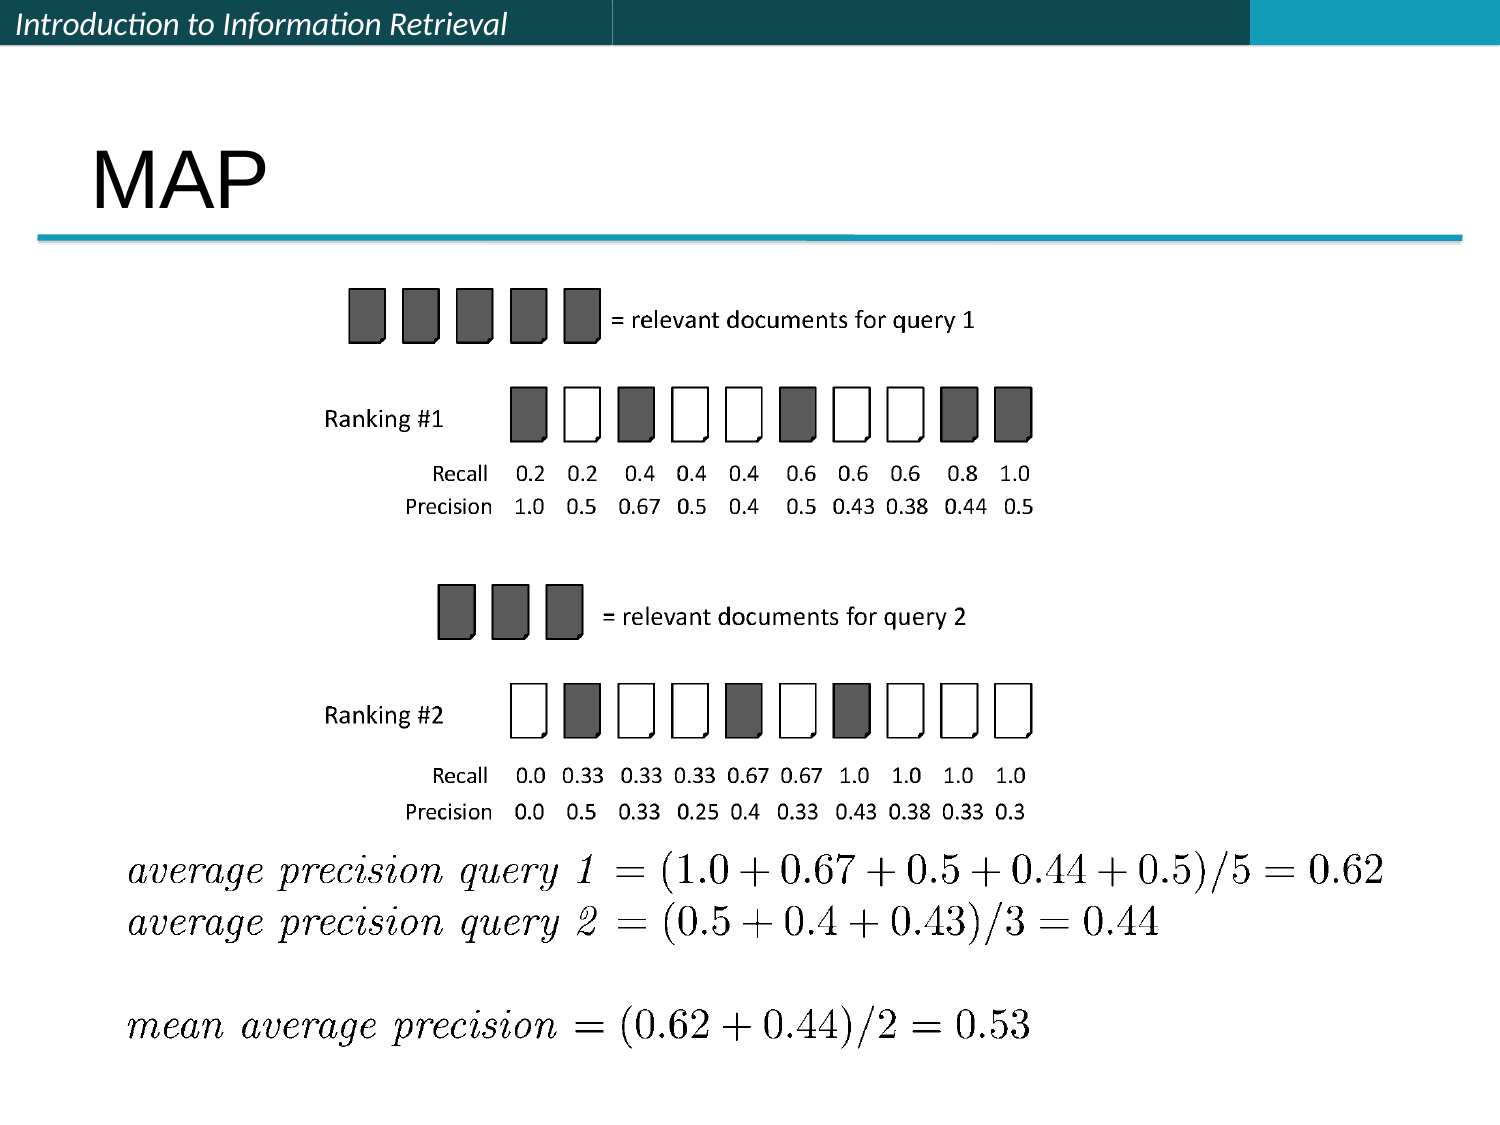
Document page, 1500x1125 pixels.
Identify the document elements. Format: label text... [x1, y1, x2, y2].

picture [124, 849, 1386, 1052]
title ΜΑP [74, 44, 1426, 233]
picture [312, 274, 1046, 839]
